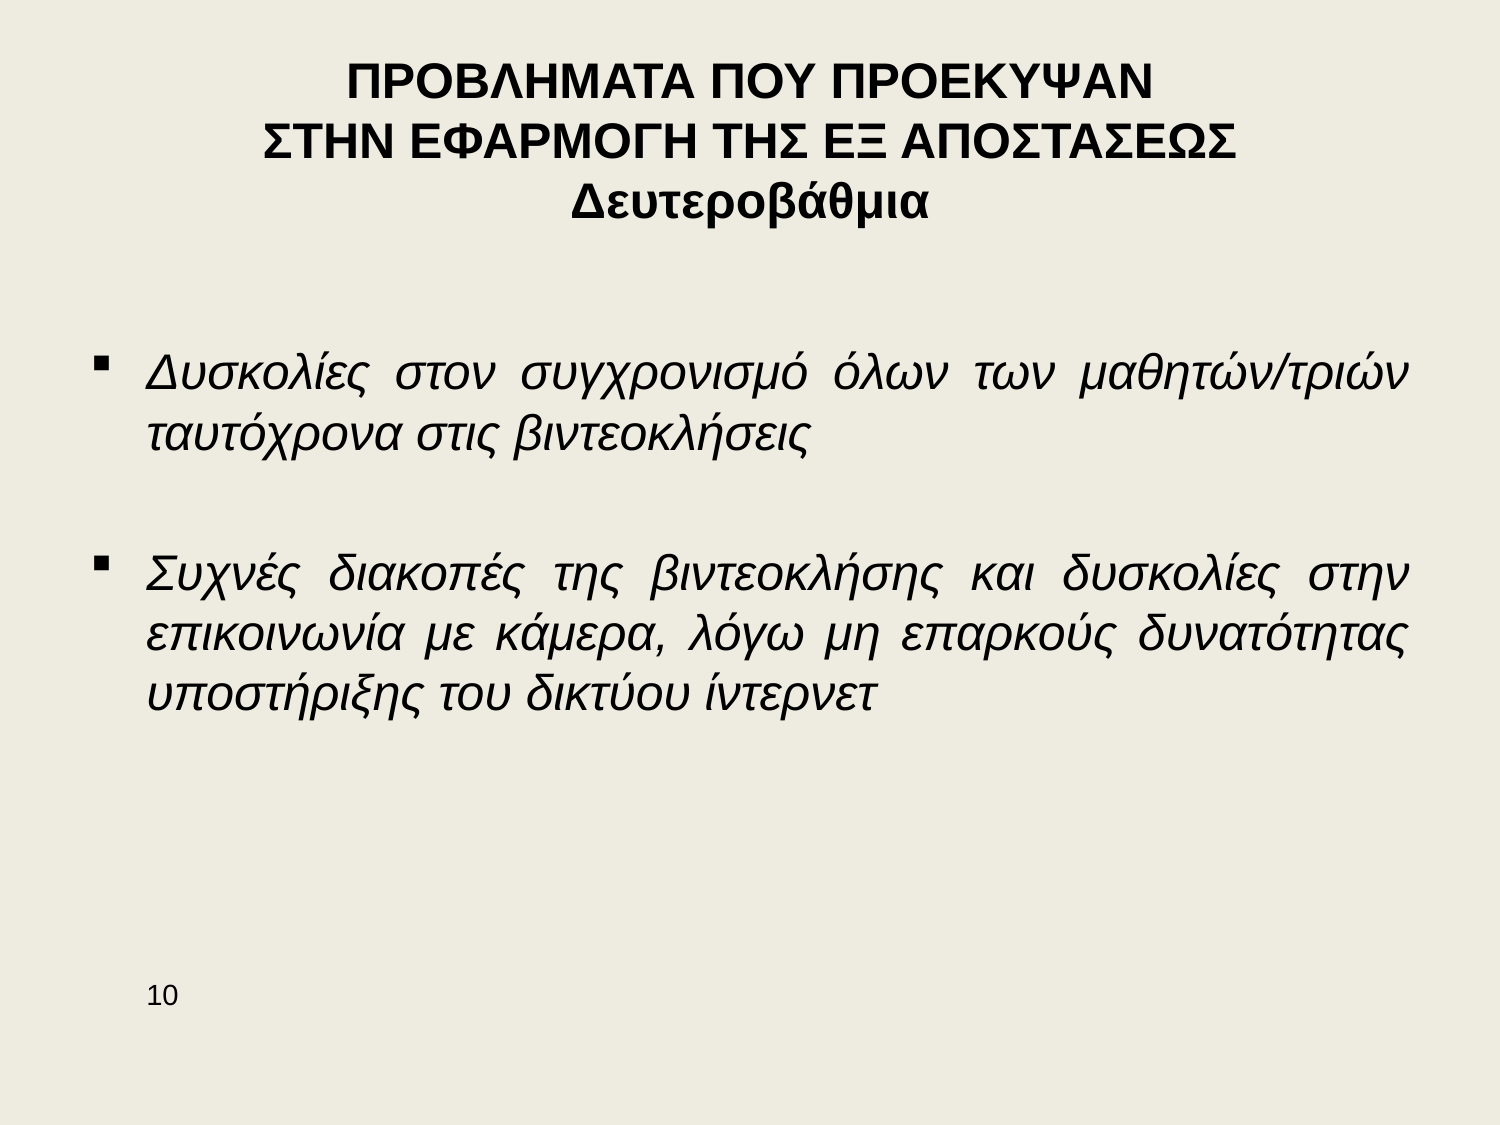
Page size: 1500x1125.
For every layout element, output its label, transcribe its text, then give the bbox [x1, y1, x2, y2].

list Δυσκολίες στον συγχρονισμό όλων των μαθητών/τριών ταυτόχρονα στις βιντεοκλήσεις Συχνές διακοπές της βιντεοκλήσης και δυσκολίες στην επικοινωνία με κάμερα, λόγω μη επαρκούς δυνατότητας υποστήριξης του δικτύου ίντερνετ 10 [75, 262, 1425, 1005]
title ΠΡΟΒΛΗΜΑΤΑ ΠΟΥ ΠΡΟΕΚΥΨΑΝ ΣΤΗΝ ΕΦΑΡΜΟΓΗ ΤΗΣ ΕΞ ΑΠΟΣΤΑΣΕΩΣ Δευτεροβάθμια [75, 45, 1425, 233]
